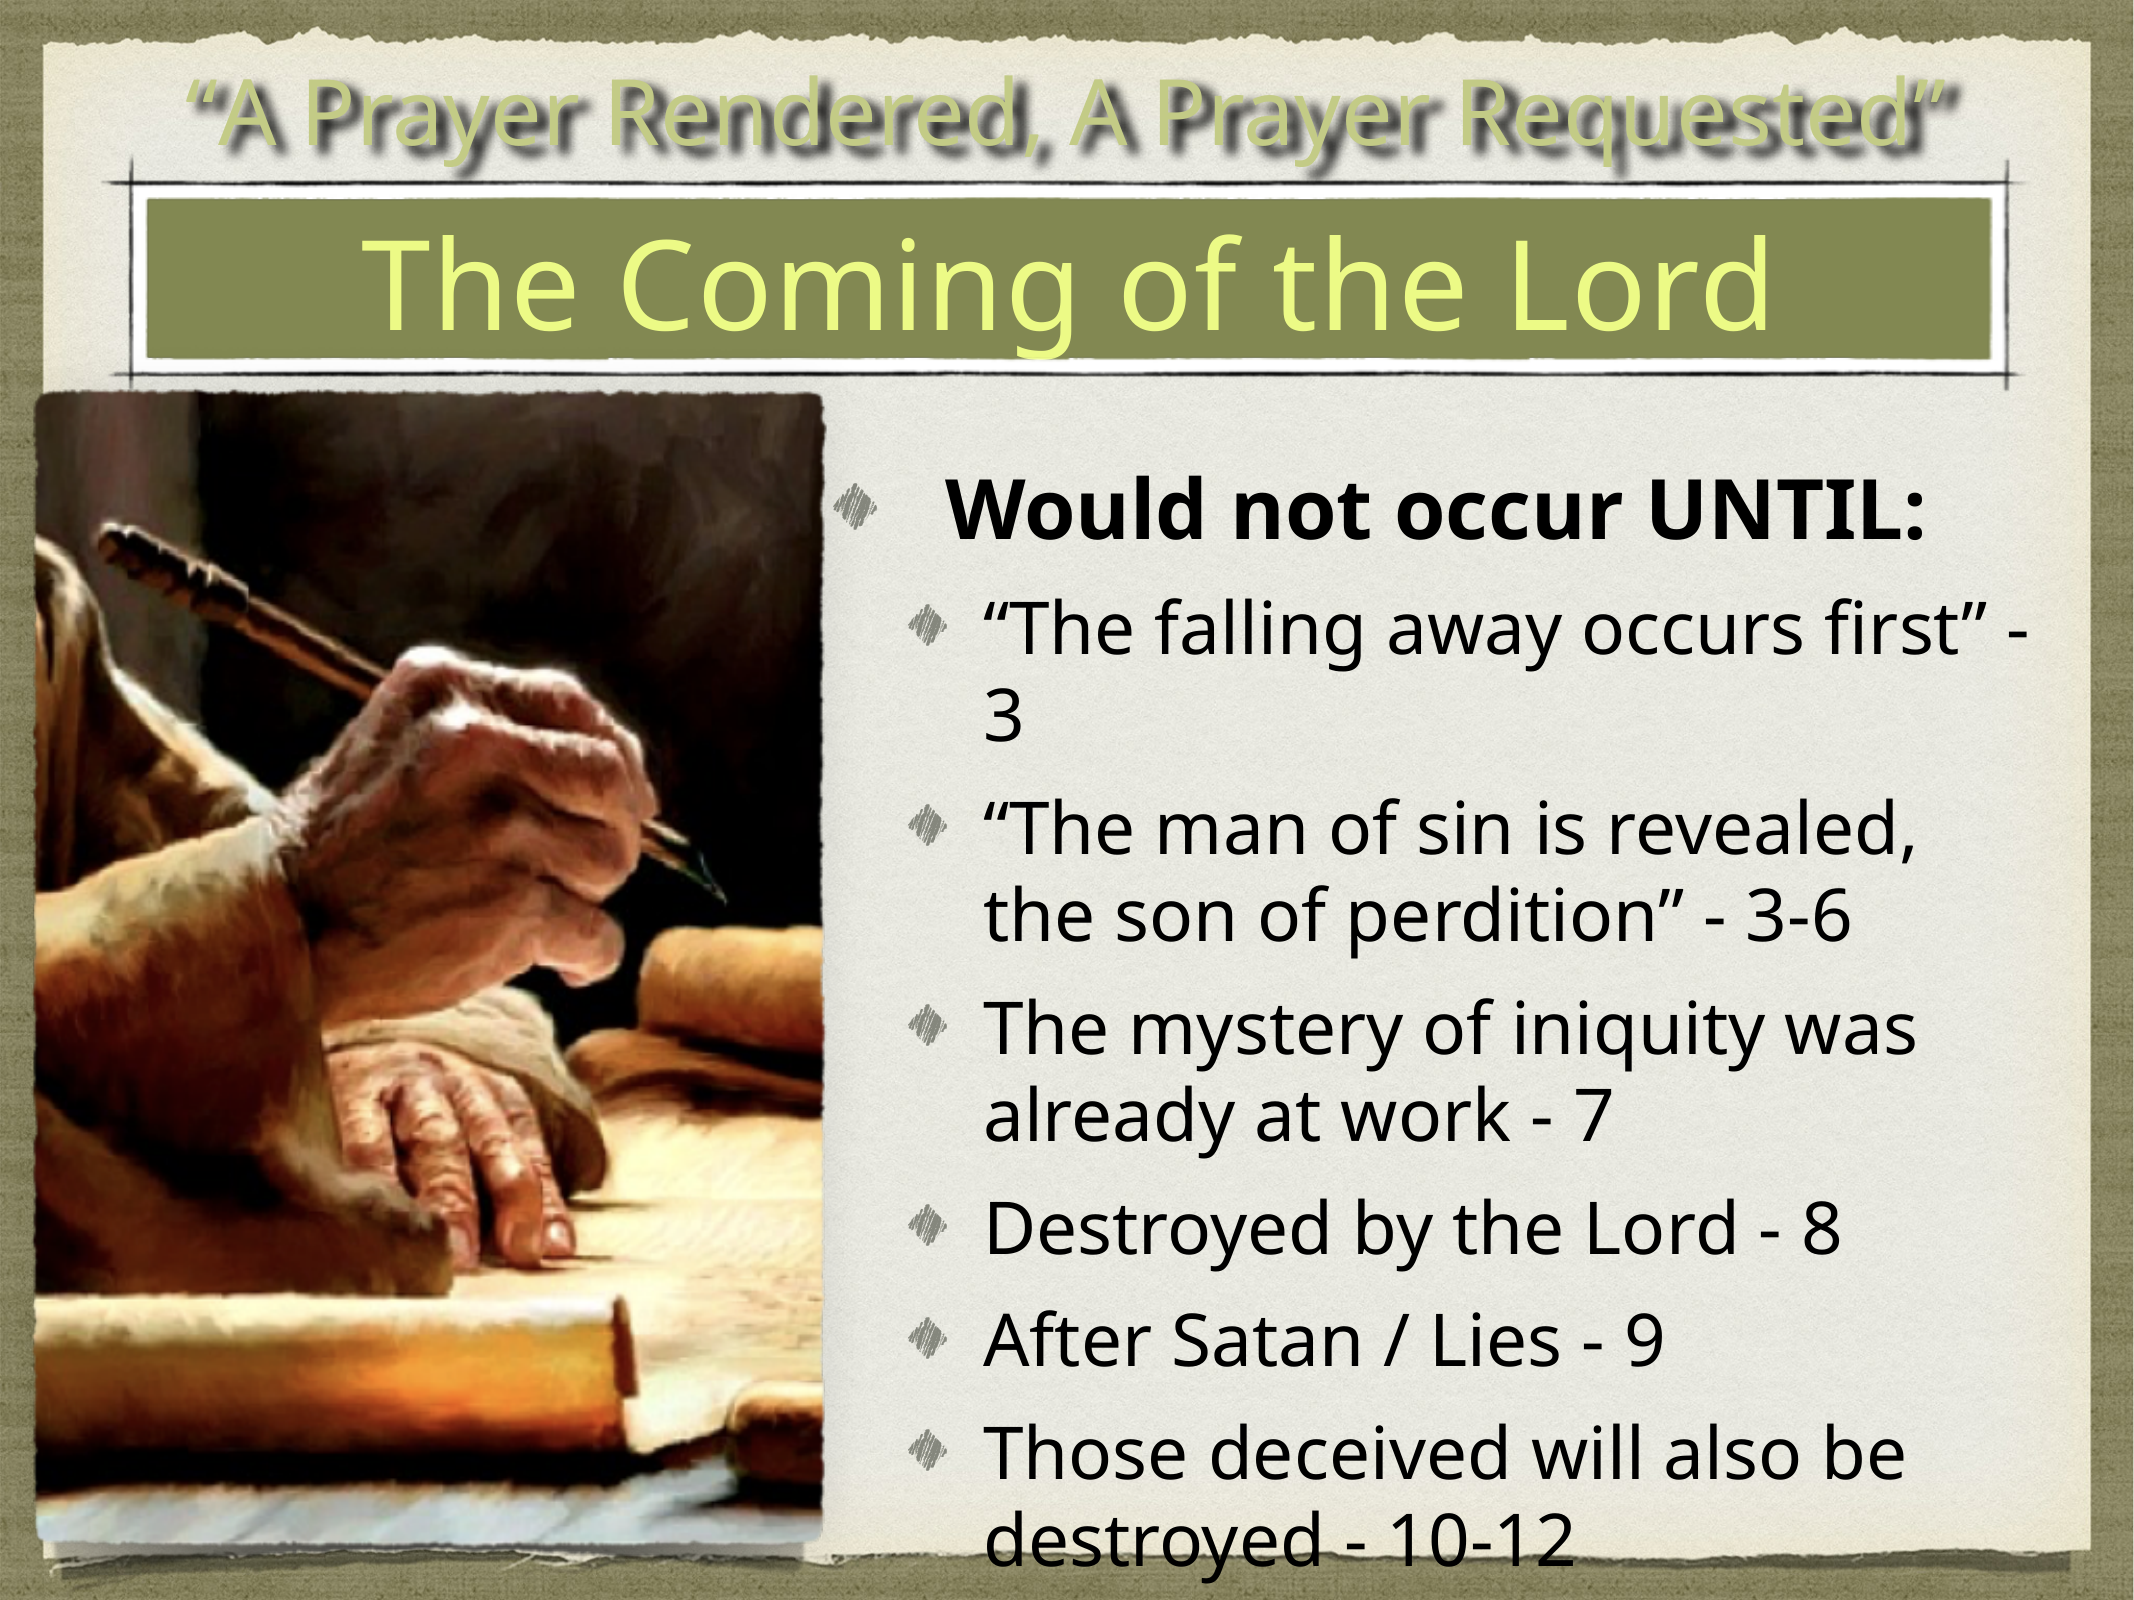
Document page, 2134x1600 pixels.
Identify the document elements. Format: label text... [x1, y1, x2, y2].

picture [0, 0, 2134, 1600]
text_box Would not occur UNTIL: “The falling away occurs first” - 3 “The man of sin is revealed, the son of perdition” - 3-6 The mystery of iniquity was already at work - 7 Destroyed by the Lord - 8 After Satan / Lies - 9 Those deceived will also be destroyed - 10-12 [875, 448, 2059, 1590]
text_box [88, 142, 2045, 412]
text_box “A Prayer Rendered, A Prayer Requested” [72, 57, 2062, 174]
